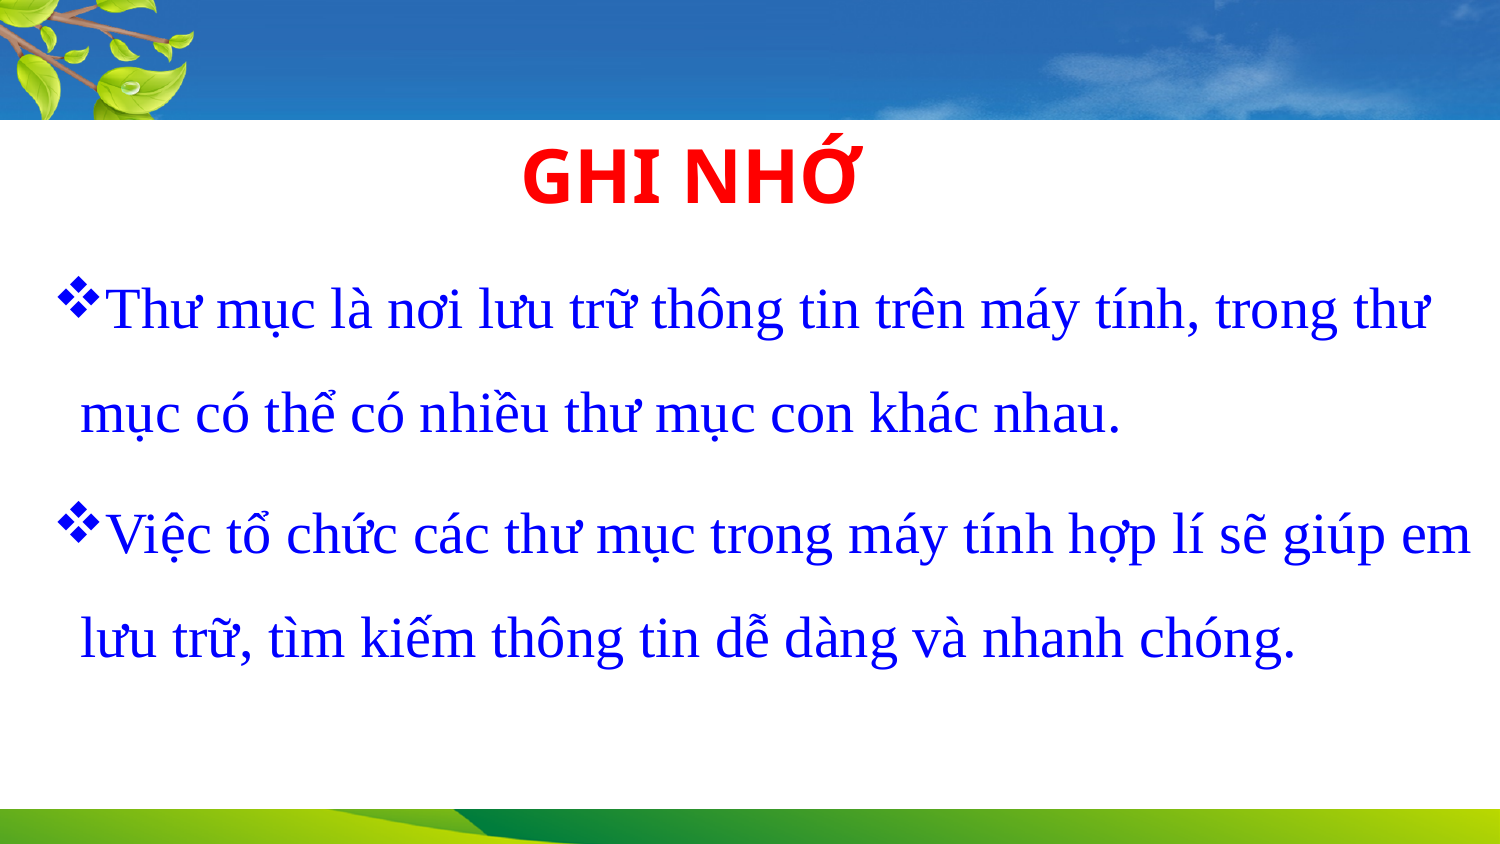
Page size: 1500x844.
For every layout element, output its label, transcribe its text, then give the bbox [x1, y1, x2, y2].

list Thư mục là nơi lưu trữ thông tin trên máy tính, trong thư mục có thể có nhiều thư mục con khác nhau. Việc tổ chức các thư mục trong máy tính hợp lí sẽ giúp em lưu trữ, tìm kiếm thông tin dễ dàng và nhanh chóng. [37, 227, 1500, 844]
picture [0, 0, 1500, 844]
text_box GHI NHỚ [505, 121, 877, 227]
